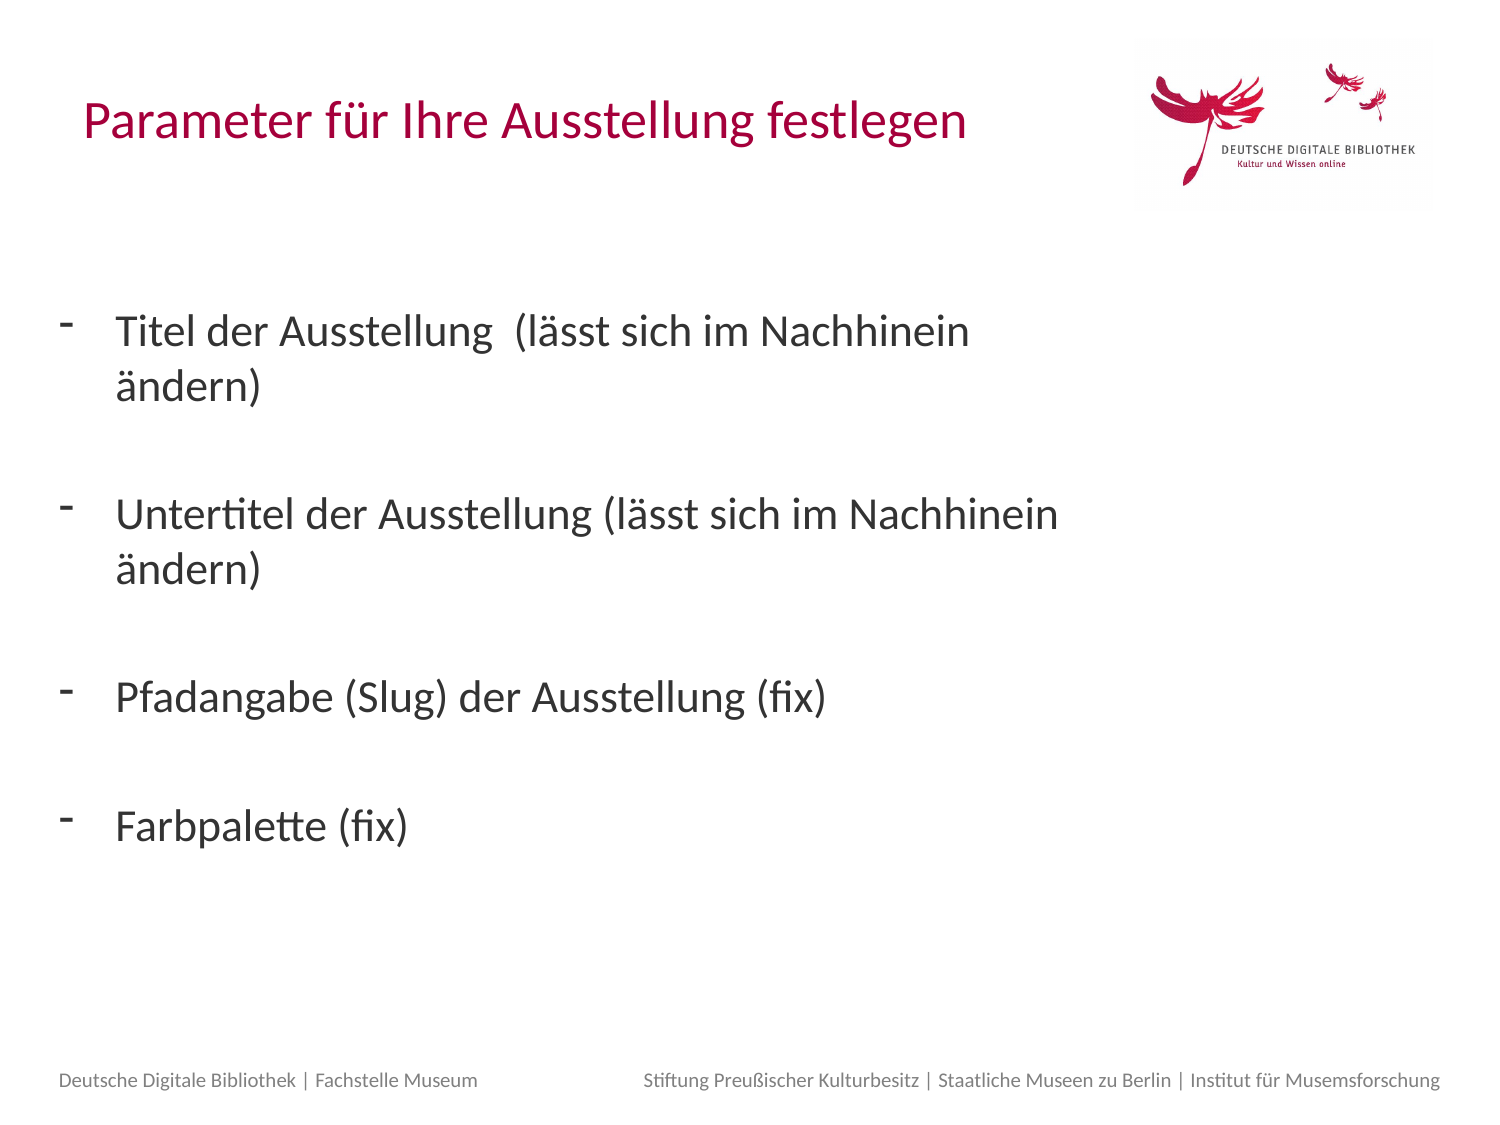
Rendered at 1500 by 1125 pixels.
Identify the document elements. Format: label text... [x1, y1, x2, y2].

list Titel der Ausstellung (lässt sich im Nachhinein ändern) Untertitel der Ausstellung (lässt sich im Nachhinein ändern) Pfadangabe (Slug) der Ausstellung (fix) Farbpalette (fix) [59, 236, 1090, 1004]
text_box Parameter für Ihre Ausstellung festlegen [84, 84, 1115, 154]
picture [1134, 38, 1433, 211]
